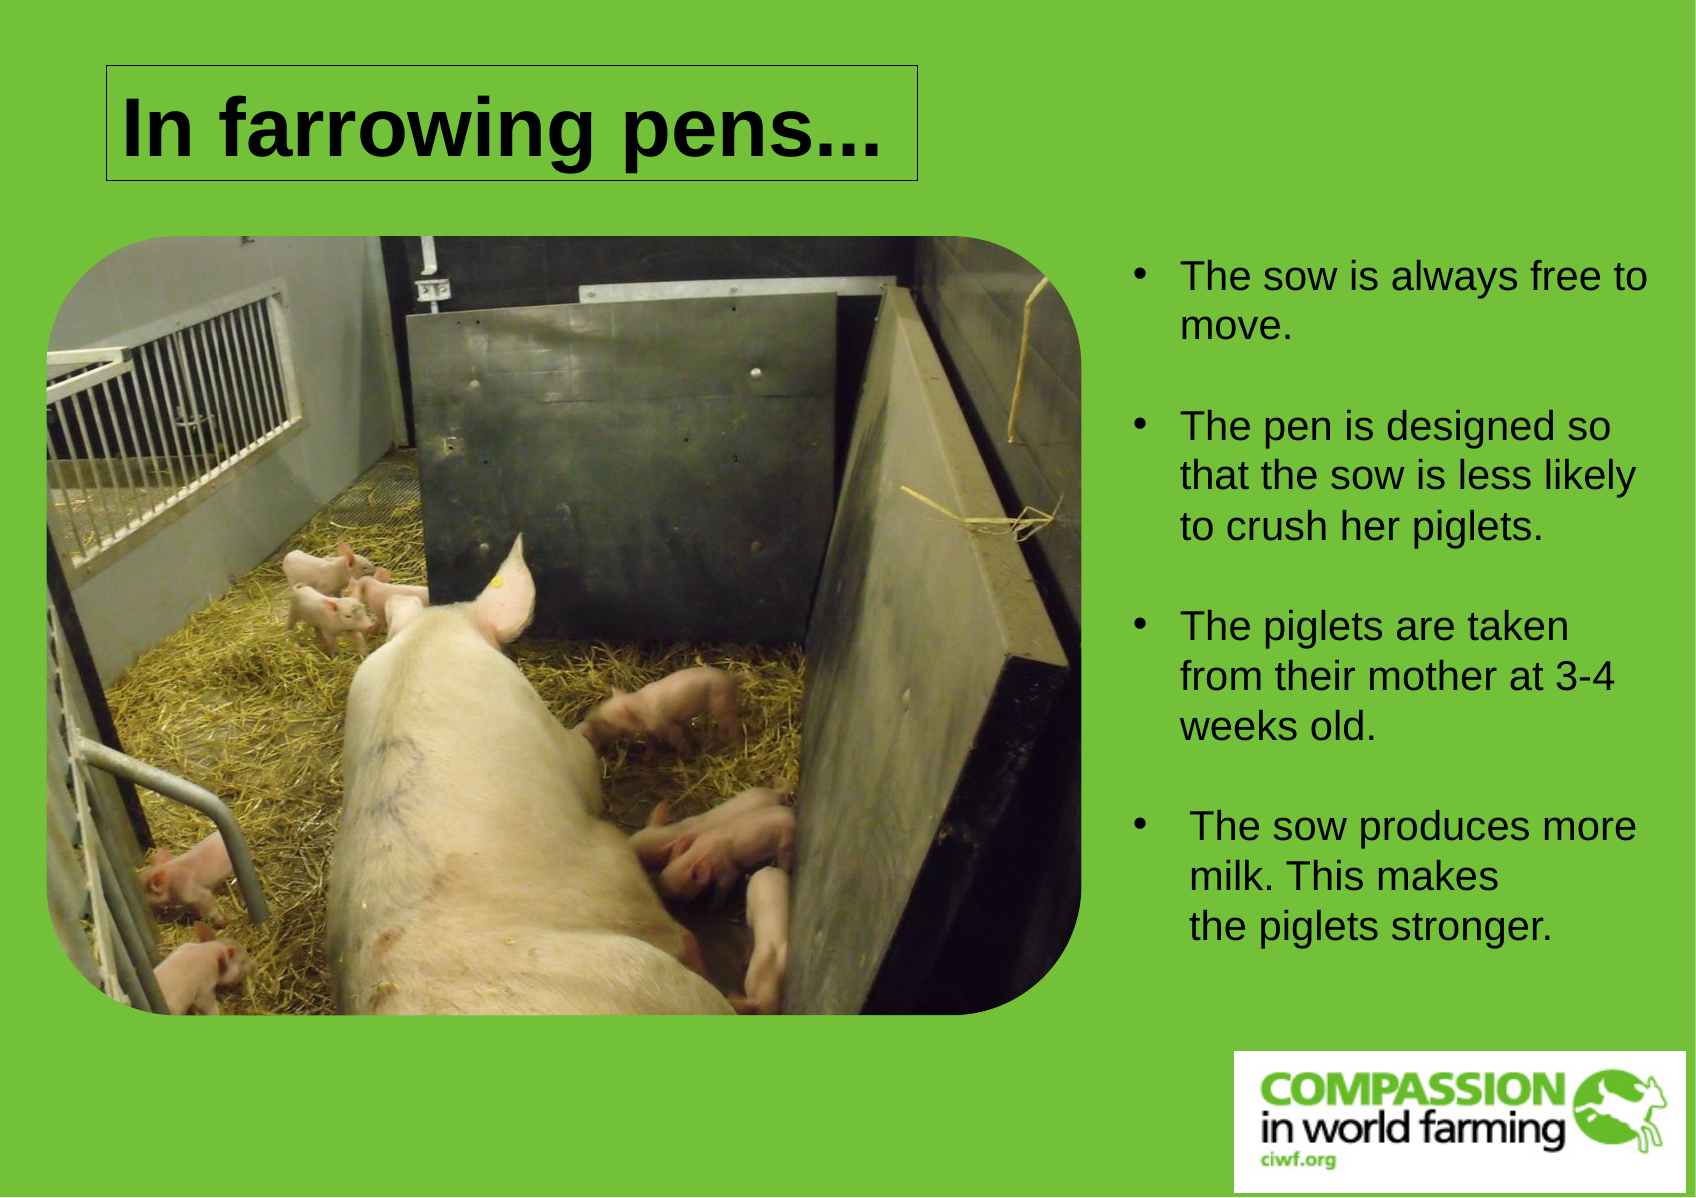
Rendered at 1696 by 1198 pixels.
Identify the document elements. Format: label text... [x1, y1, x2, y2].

picture [1234, 1051, 1686, 1193]
text_box In farrowing pens... [106, 65, 918, 181]
text_box The sow is always free to move. The pen is designed so that the sow is less likely to crush her piglets. The piglets are taken from their mother at 3-4 weeks old. The sow produces more milk. This makes the piglets stronger. [1117, 240, 1665, 1007]
picture [46, 235, 1082, 1016]
